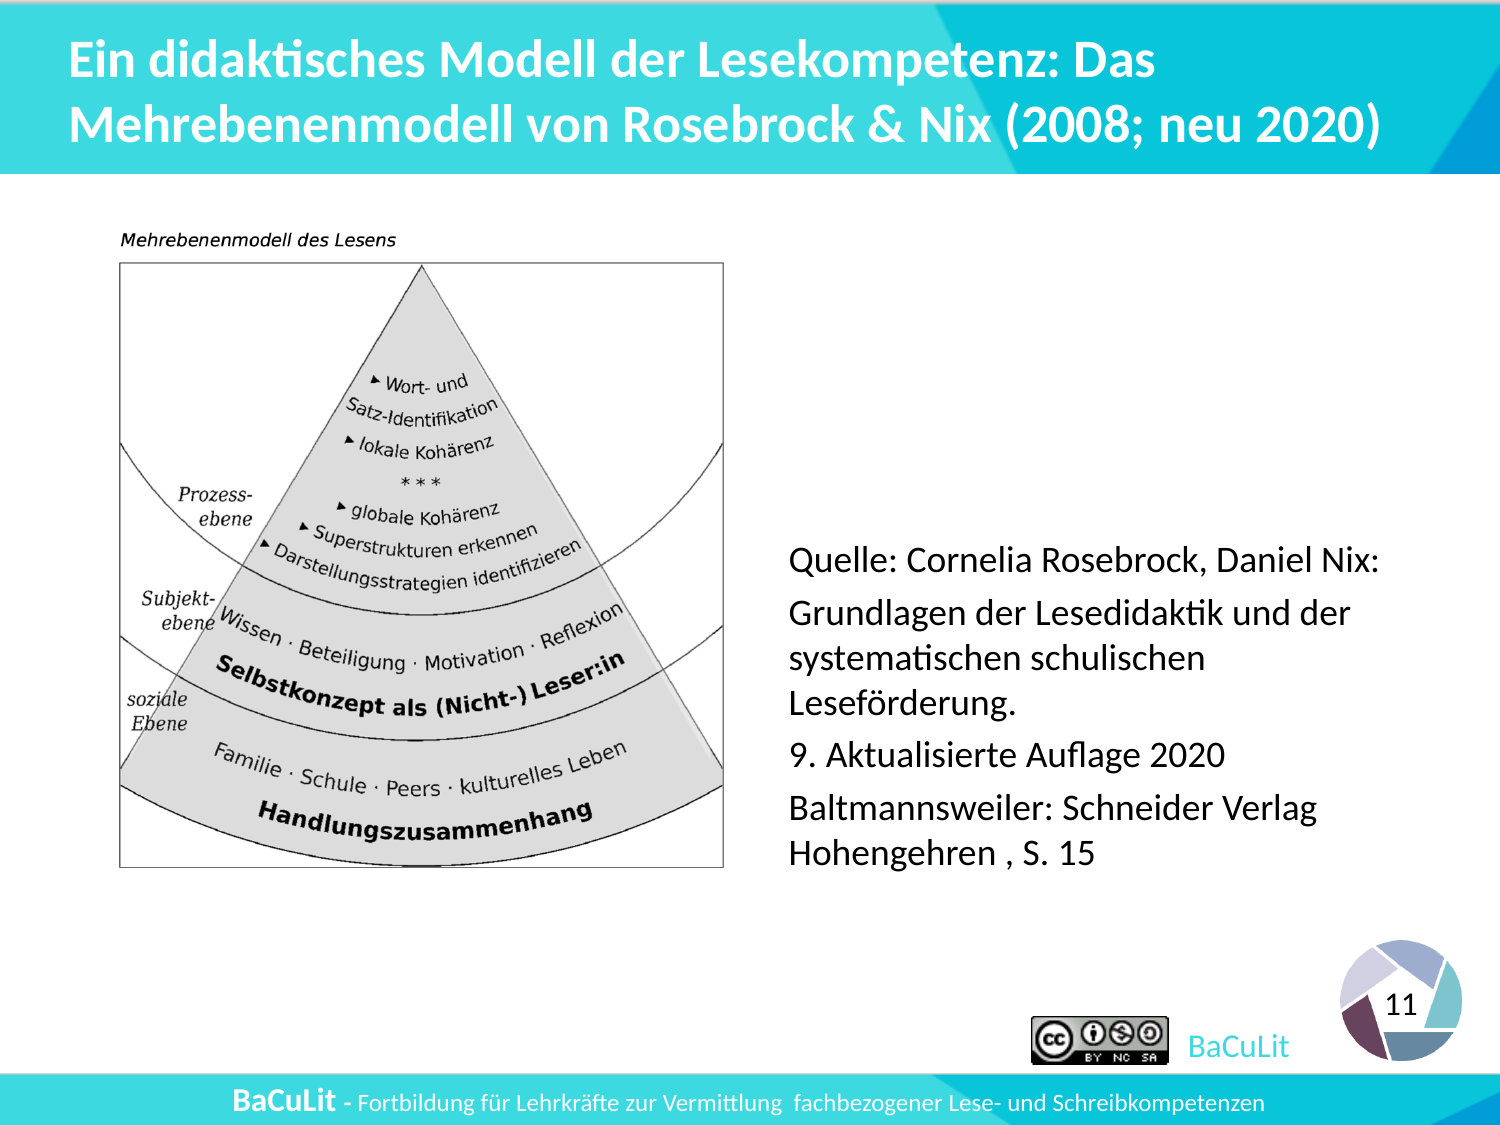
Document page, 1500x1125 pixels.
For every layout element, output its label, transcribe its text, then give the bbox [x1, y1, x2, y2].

picture [1031, 1016, 1169, 1065]
picture [1340, 940, 1462, 1061]
picture [0, 0, 1500, 174]
picture [0, 1073, 1500, 1125]
picture [0, 219, 769, 894]
list Quelle: Cornelia Rosebrock, Daniel Nix: Grundlagen der Lesedidaktik und der systematischen schulischen Leseförderung. 9. Aktualisierte Auflage 2020 Baltmannsweiler: Schneider Verlag Hohengehren , S. 15 [773, 432, 1447, 904]
title Ein didaktisches Modell der Lesekompetenz: Das Mehrebenenmodell von Rosebrock & Nix (2008; neu 2020) [53, 1, 1500, 176]
